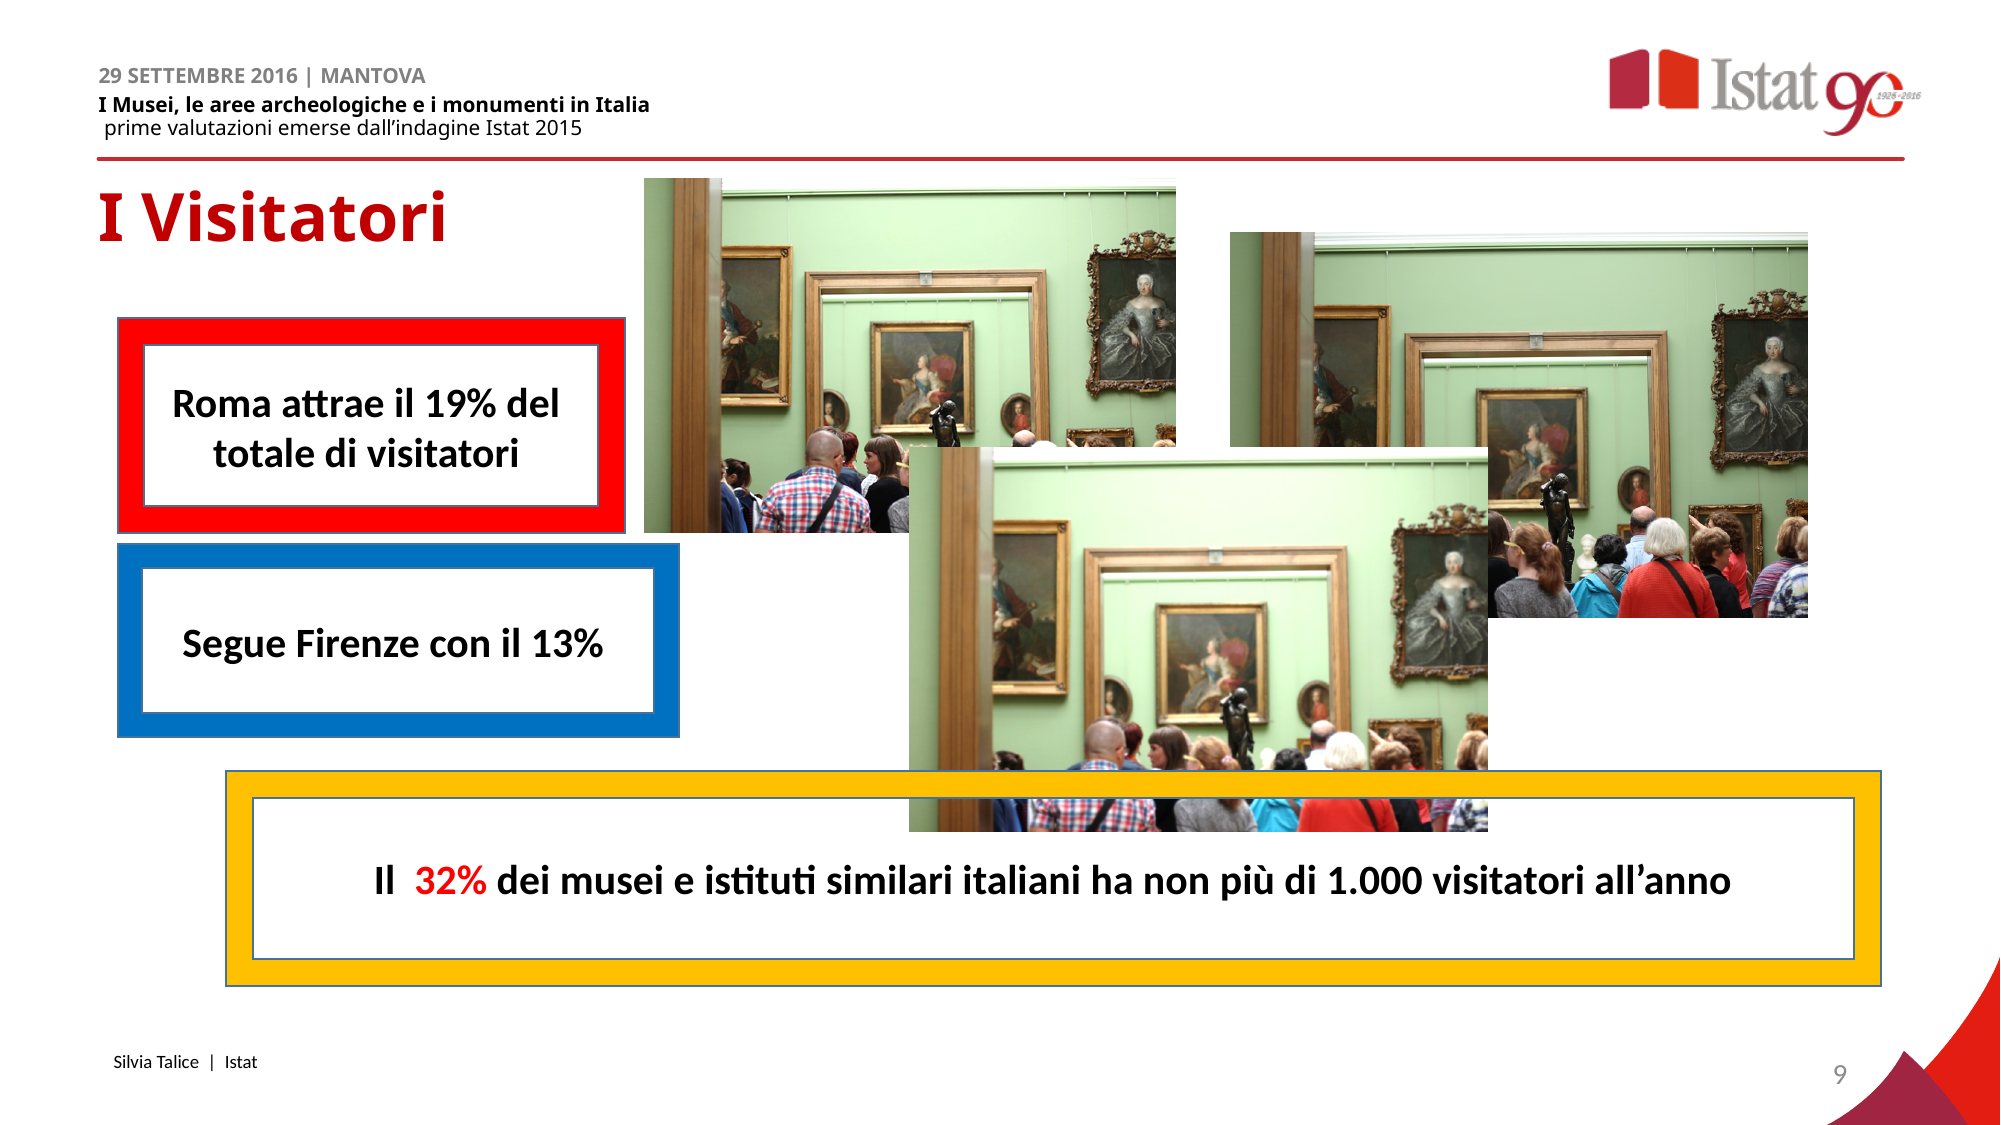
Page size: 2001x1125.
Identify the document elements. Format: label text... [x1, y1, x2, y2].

text_box Il 32% dei musei e istituti similari italiani ha non più di 1.000 visitatori all’anno [225, 770, 1882, 987]
picture [644, 178, 1808, 832]
footer Silvia Talice | Istat [98, 1042, 1338, 1103]
picture [1827, 953, 1853, 958]
text_box Segue Firenze con il 13% [117, 543, 680, 738]
title I Visitatori [98, 184, 644, 265]
picture [1602, 29, 1928, 159]
text_box Roma attrae il 19% del totale di visitatori [117, 317, 626, 534]
slide_number 9 [1412, 1042, 1863, 1103]
picture [1827, 953, 2000, 1125]
